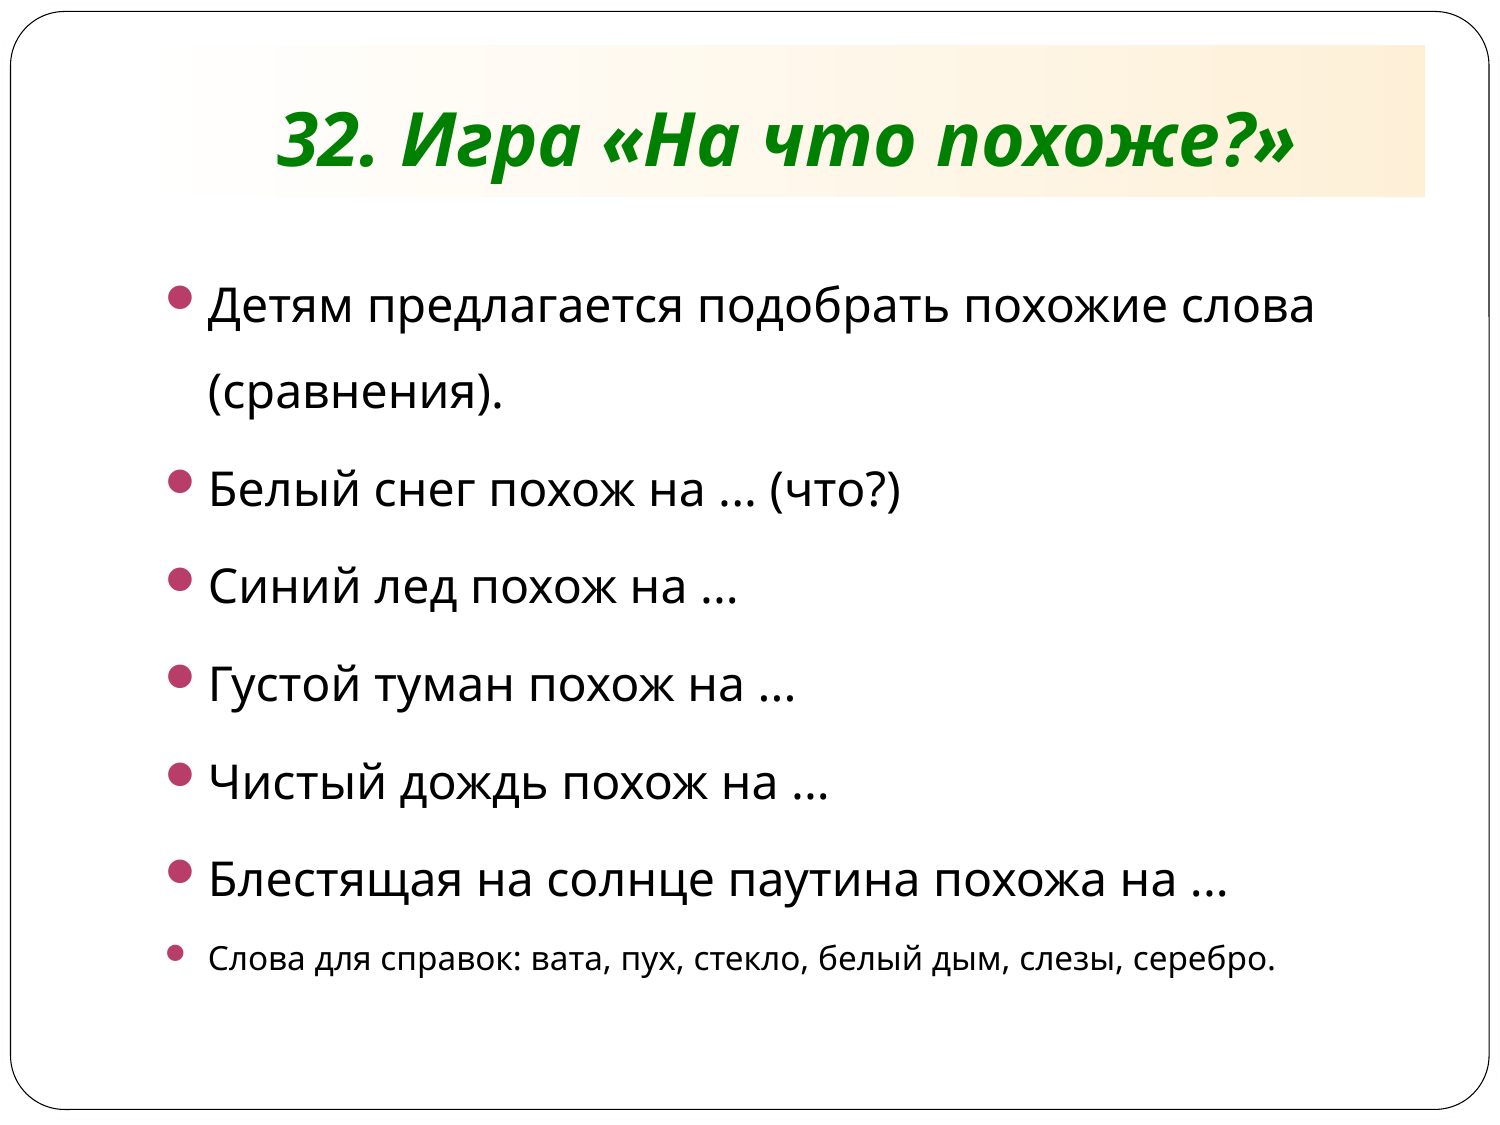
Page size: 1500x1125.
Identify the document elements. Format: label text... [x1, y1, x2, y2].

title 32. Игра «На что похоже?» [150, 45, 1425, 197]
list Детям предлагается подобрать похожие слова (сравнения). Белый снег похож на ... (что?) Синий лед похож на ... Густой туман похож на ... Чистый дождь похож на ... Блестящая на солнце паутина похожа на ... Слова для справок: вата, пух, стекло, белый дым, слезы, серебро. [150, 237, 1425, 988]
